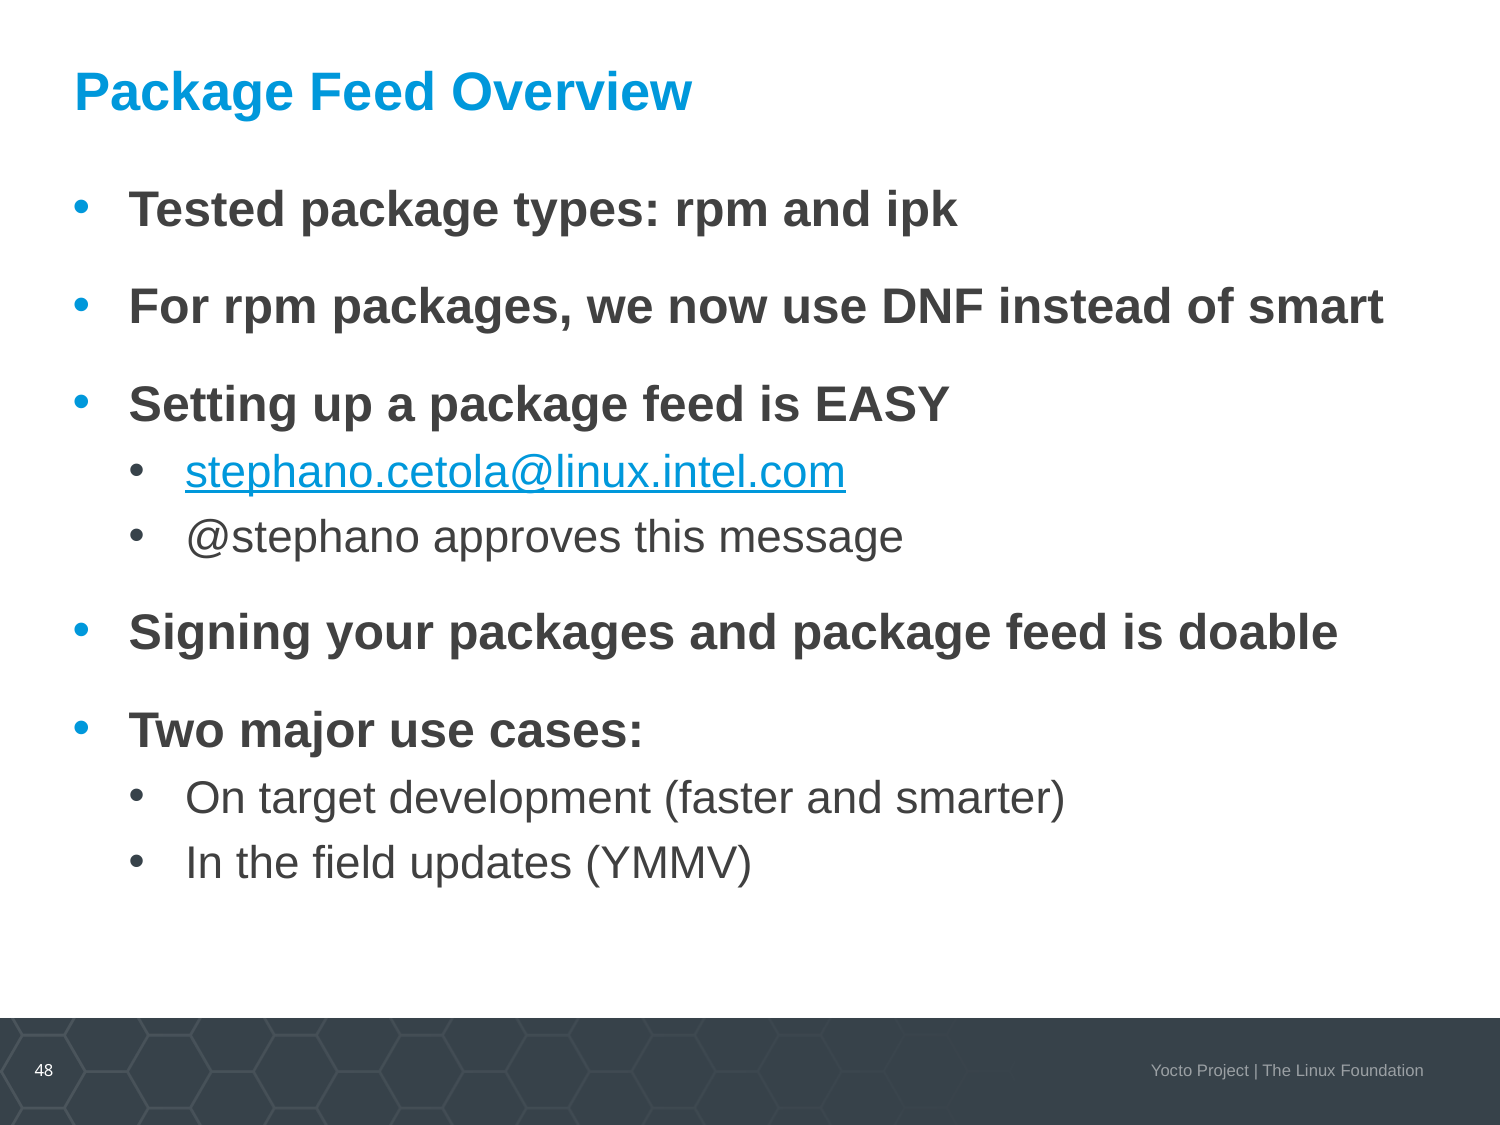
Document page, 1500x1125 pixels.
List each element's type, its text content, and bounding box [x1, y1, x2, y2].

title Package Feed Overview [74, 67, 1425, 213]
picture [0, 0, 1500, 1125]
list Tested package types: rpm and ipk For rpm packages, we now use DNF instead of smart Setting up a package feed is EASY stephano.cetola@linux.intel.com @stephano approves this message Signing your packages and package feed is doable Two major use cases: On target development (faster and smarter) In the field updates (YMMV) [72, 176, 1423, 984]
